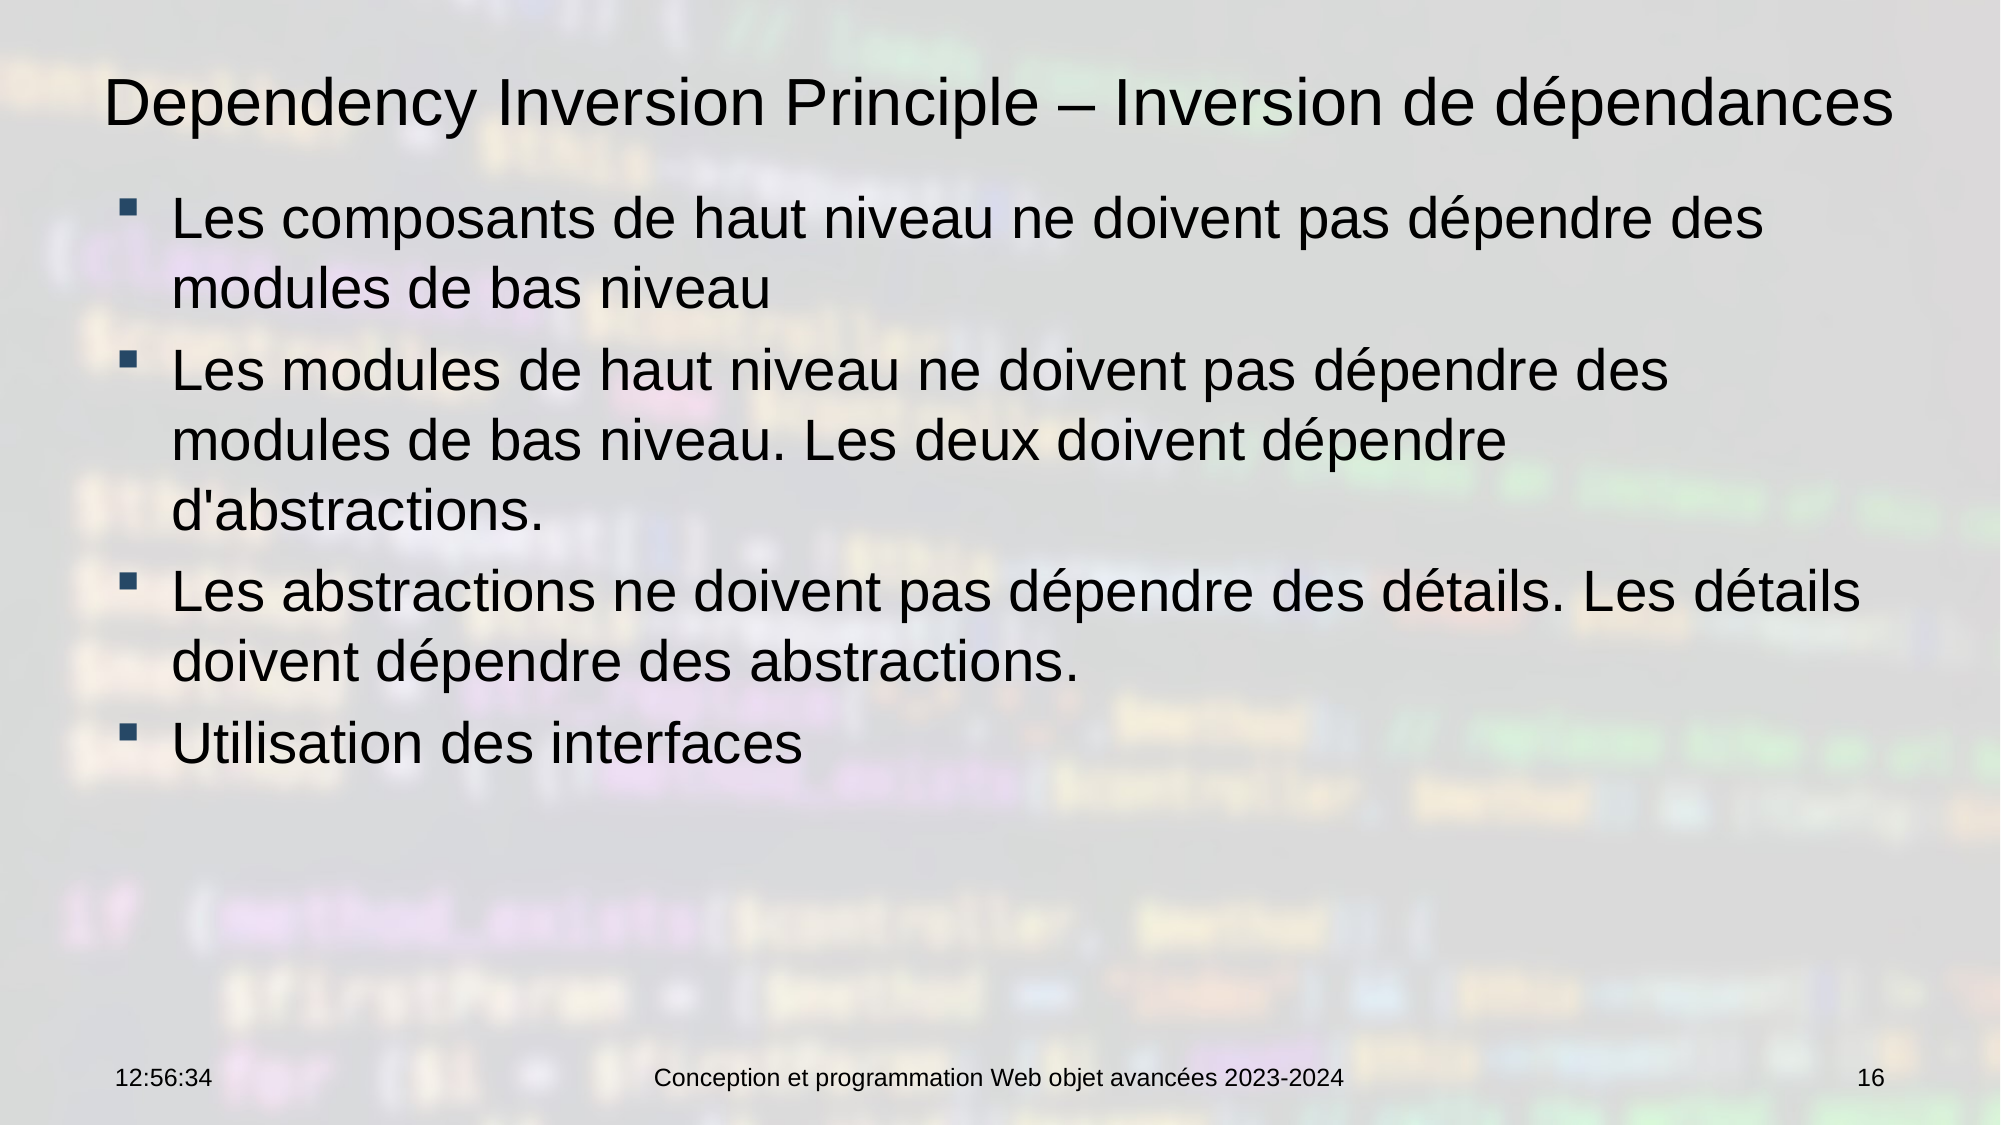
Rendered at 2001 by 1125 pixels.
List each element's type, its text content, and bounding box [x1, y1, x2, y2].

slide_number 16 [1661, 1058, 1901, 1100]
footer Conception et programmation Web objet avancées 2023-2024 [361, 1058, 1639, 1100]
picture [0, 0, 2001, 1125]
title Dependency Inversion Principle – Inversion de dépendances [66, 44, 1934, 152]
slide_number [99, 1058, 339, 1100]
list Les composants de haut niveau ne doivent pas dépendre des modules de bas niveau Les modules de haut niveau ne doivent pas dépendre des modules de bas niveau. Les deux doivent dépendre d'abstractions. Les abstractions ne doivent pas dépendre des détails. Les détails doivent dépendre des abstractions. Utilisation des interfaces [99, 172, 1901, 1036]
